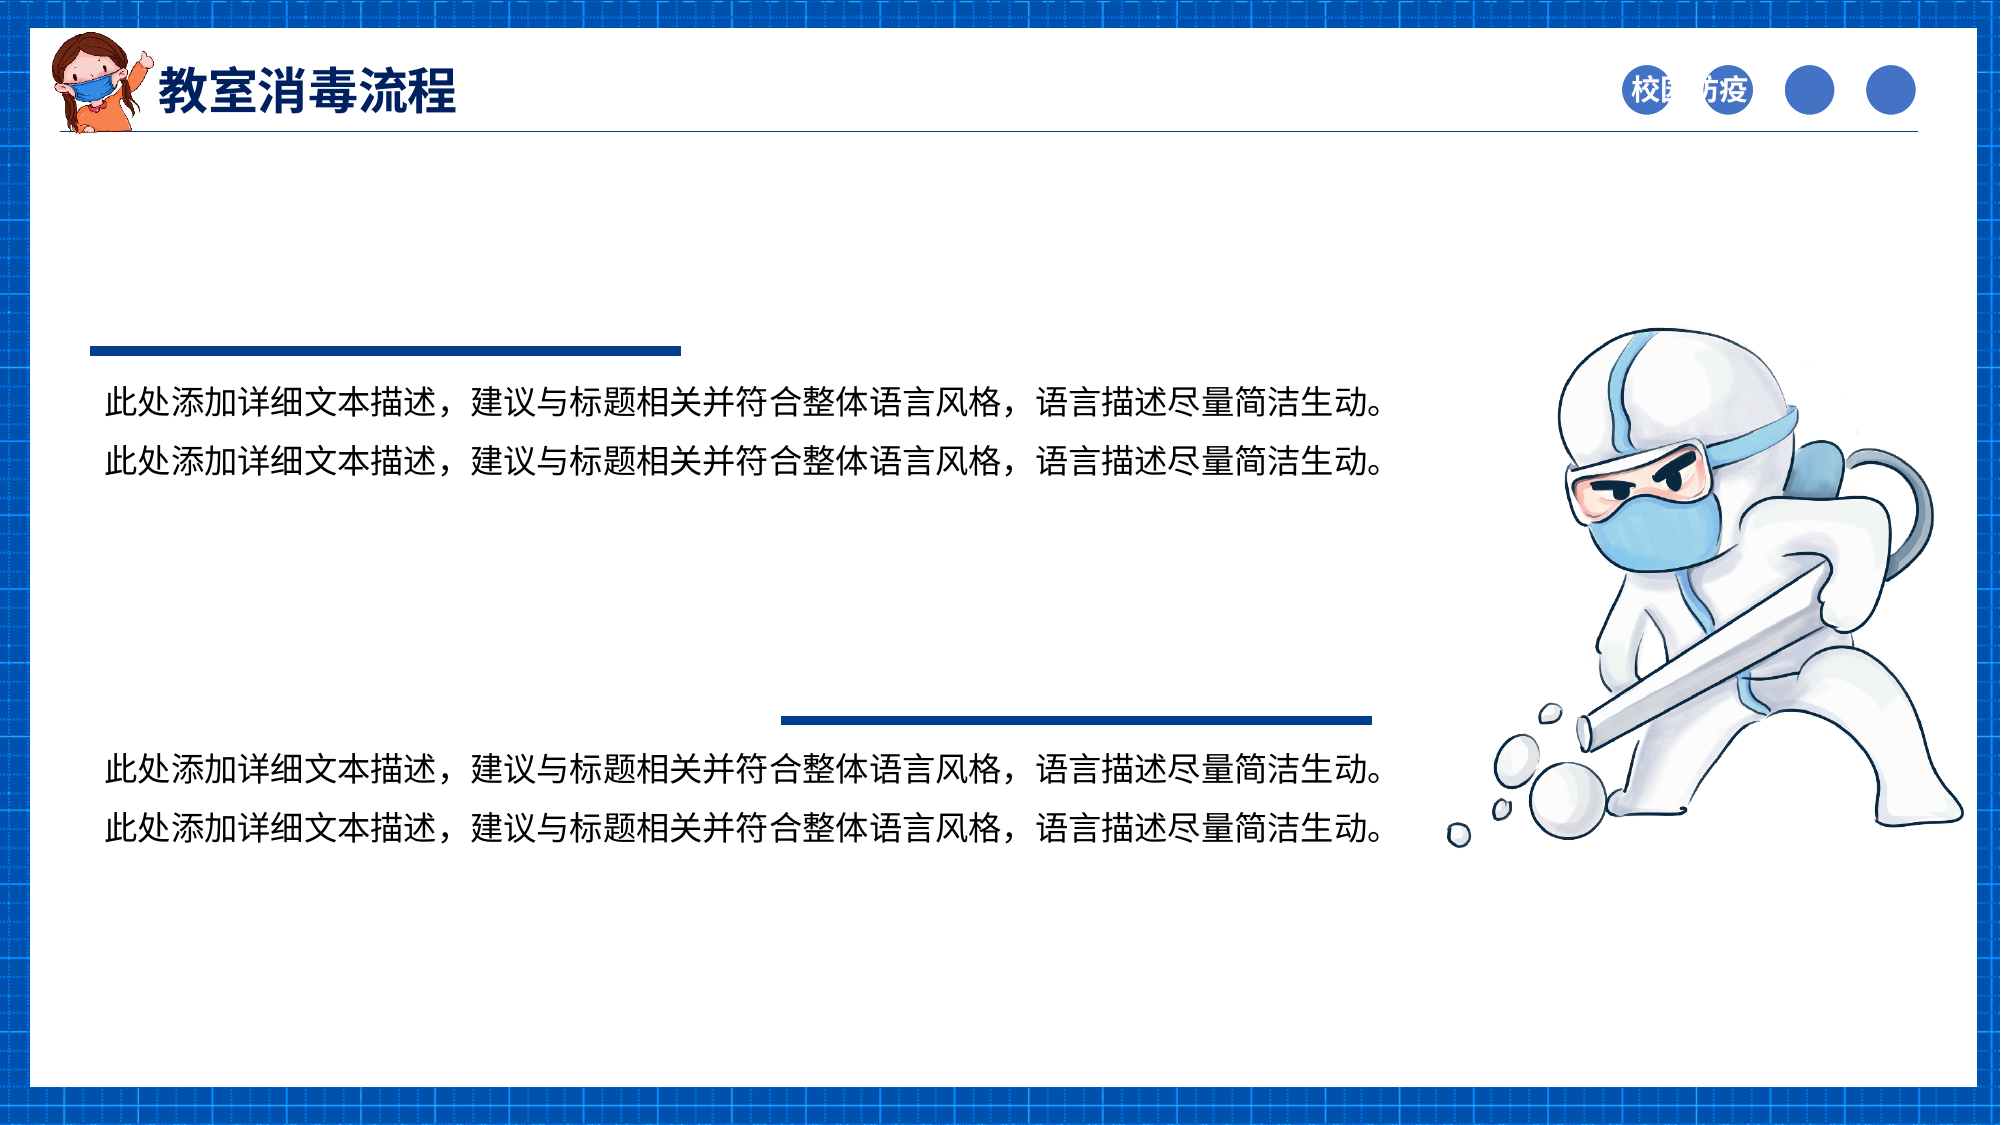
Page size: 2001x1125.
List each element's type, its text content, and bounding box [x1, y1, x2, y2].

text_box 此处添加详细文本描述，建议与标题相关并符合整体语言风格，语言描述尽量简洁生动。此处添加详细文本描述，建议与标题相关并符合整体语言风格，语言描述尽量简洁生动。 [90, 720, 1348, 915]
text_box 此处添加详细文本描述，建议与标题相关并符合整体语言风格，语言描述尽量简洁生动。此处添加详细文本描述，建议与标题相关并符合整体语言风格，语言描述尽量简洁生动。 [90, 353, 1348, 548]
picture [0, 0, 2000, 1125]
